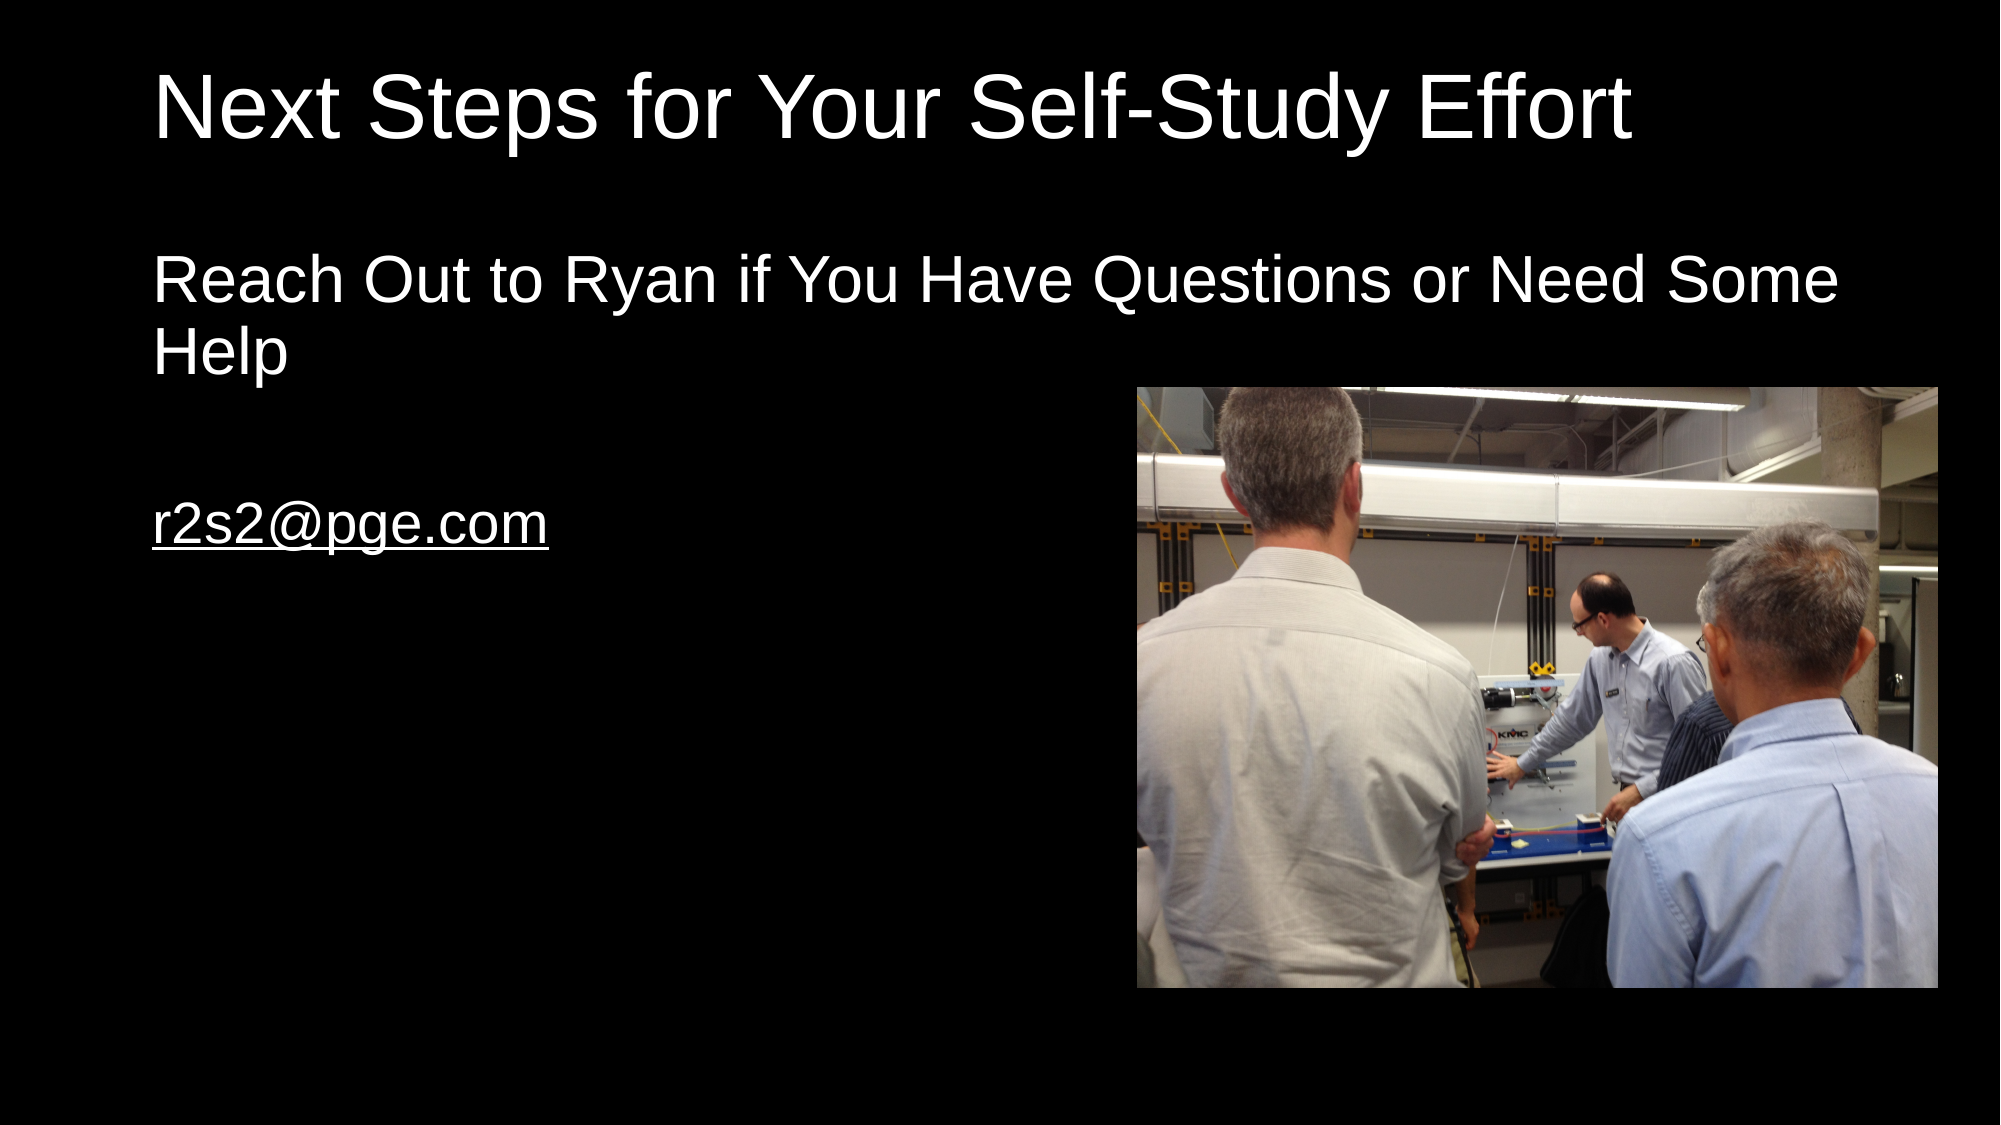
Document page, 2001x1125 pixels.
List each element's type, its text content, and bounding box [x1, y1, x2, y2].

picture [1137, 387, 1938, 988]
title Next Steps for Your Self-Study Effort [137, 0, 1863, 218]
list Reach Out to Ryan if You Have Questions or Need Some Help r2s2@pge.com [137, 237, 1863, 1014]
